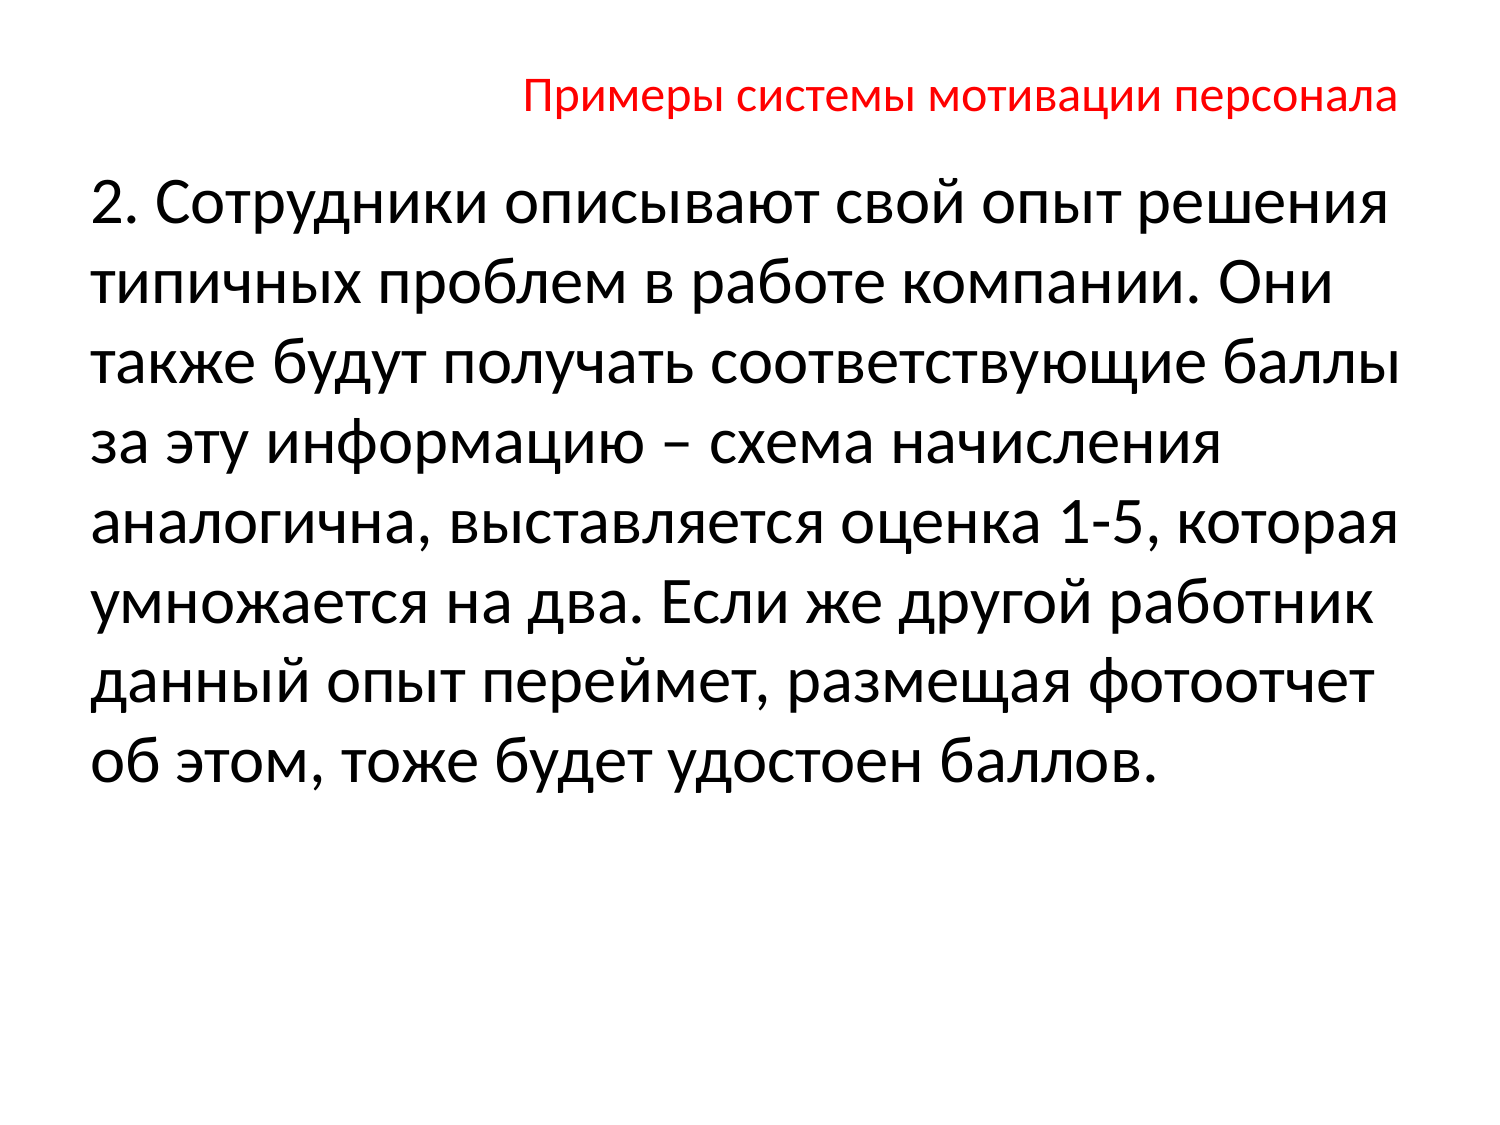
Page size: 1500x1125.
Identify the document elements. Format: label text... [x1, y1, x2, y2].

list 2. Сотрудники описывают свой опыт решения типичных проблем в работе компании. Они также будут получать соответствующие баллы за эту информацию – схема начисления аналогична, выставляется оценка 1-5, которая умножается на два. Если же другой работник данный опыт переймет, размещая фотоотчет об этом, тоже будет удостоен баллов. [75, 149, 1425, 1005]
title Примеры системы мотивации персонала [75, 45, 1425, 138]
